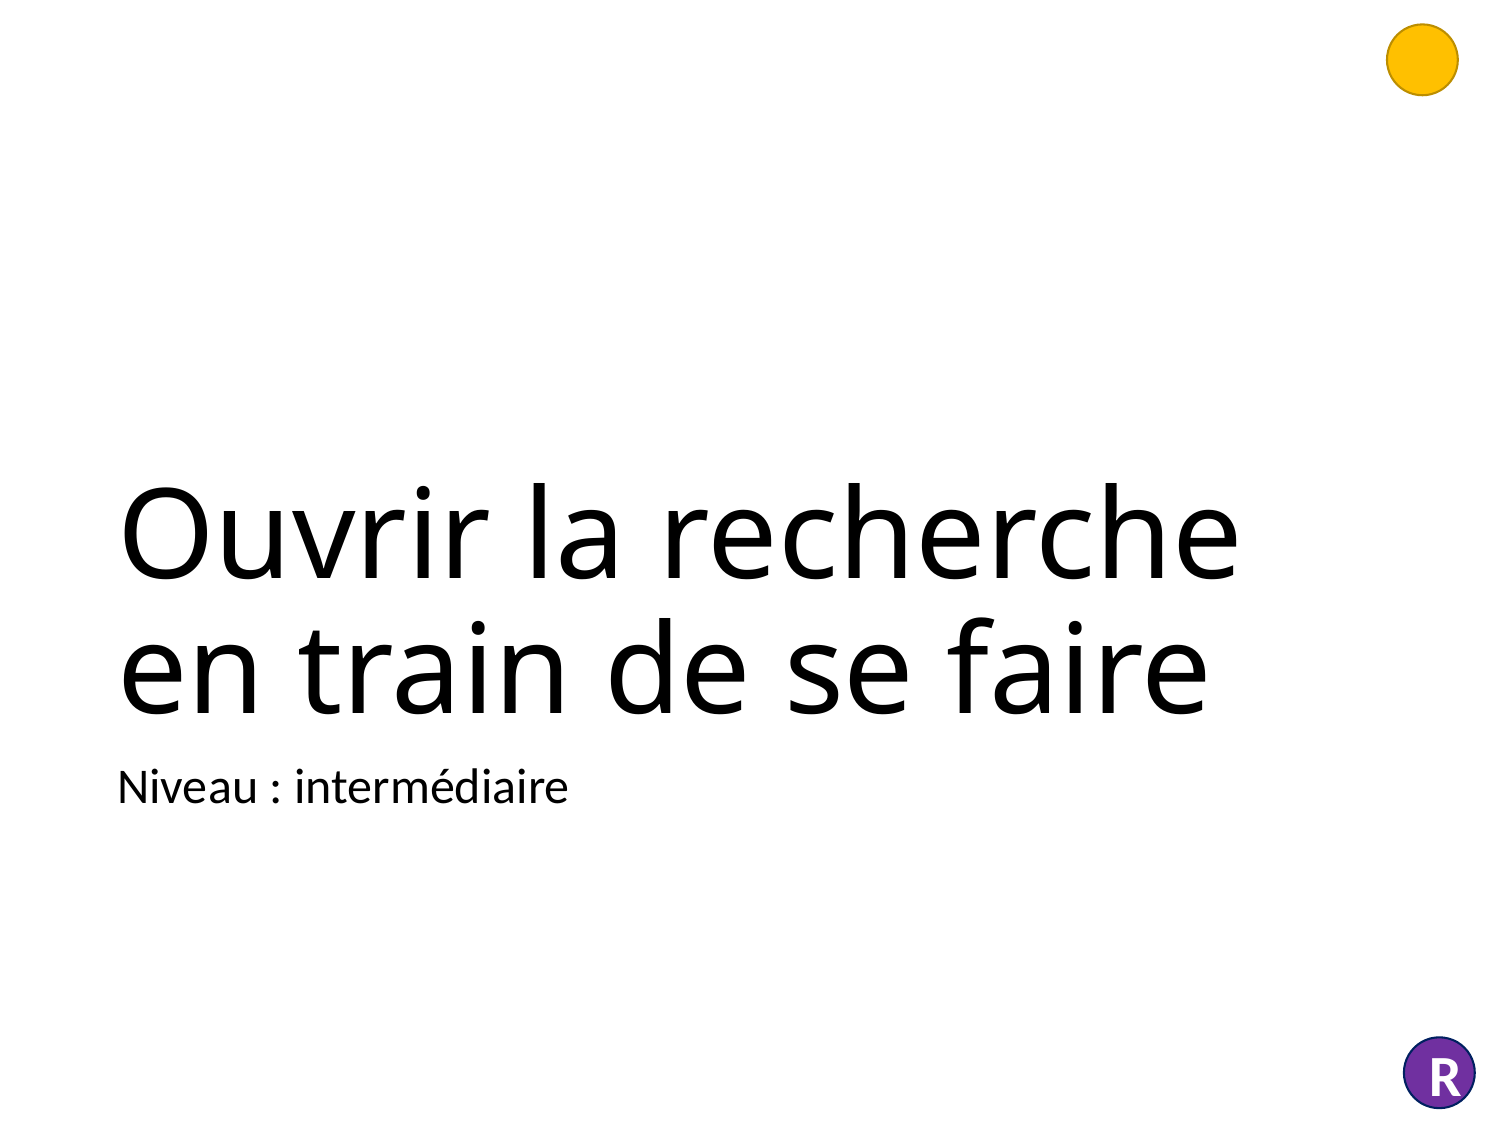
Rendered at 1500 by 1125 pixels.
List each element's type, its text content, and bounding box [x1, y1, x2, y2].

text_box [1385, 23, 1459, 97]
list Niveau : intermédiaire [102, 752, 1397, 999]
title Ouvrir la recherche en train de se faire [102, 280, 1397, 749]
text_box R [1402, 1036, 1476, 1110]
